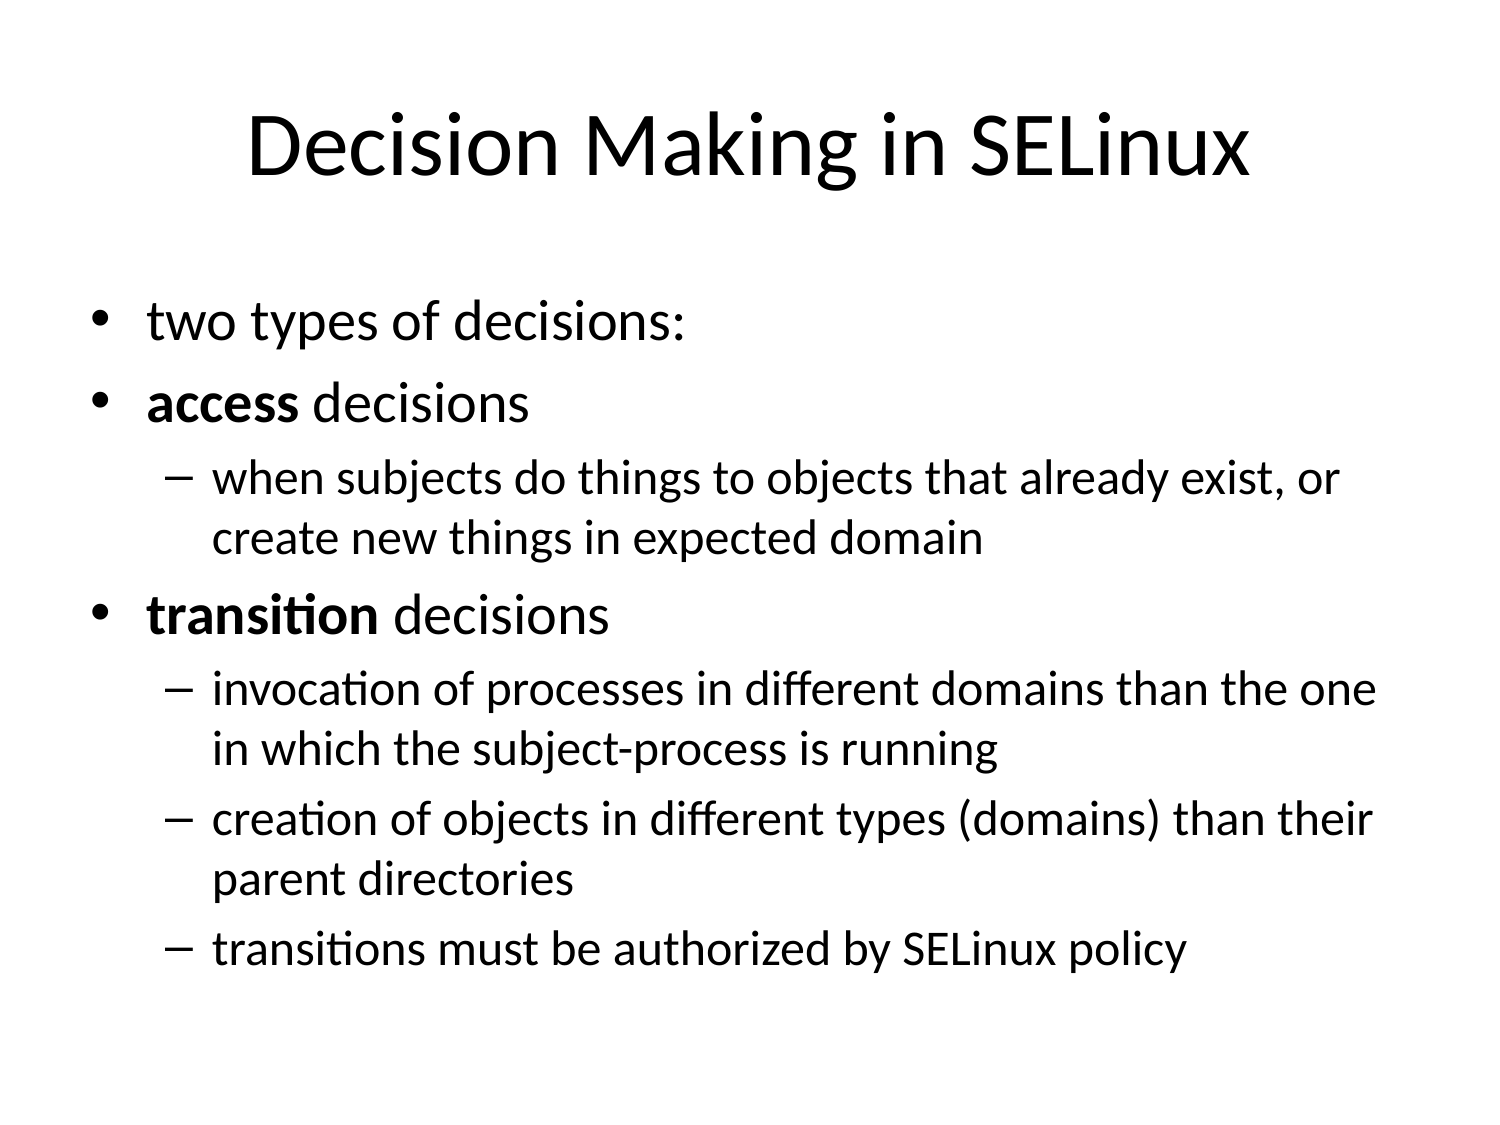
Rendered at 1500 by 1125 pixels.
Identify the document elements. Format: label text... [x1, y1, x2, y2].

title Decision Making in SELinux [75, 45, 1425, 233]
list two types of decisions: access decisions when subjects do things to objects that already exist, or create new things in expected domain transition decisions invocation of processes in different domains than the one in which the subject-process is running creation of objects in different types (domains) than their parent directories transitions must be authorized by SELinux policy [75, 275, 1425, 1038]
